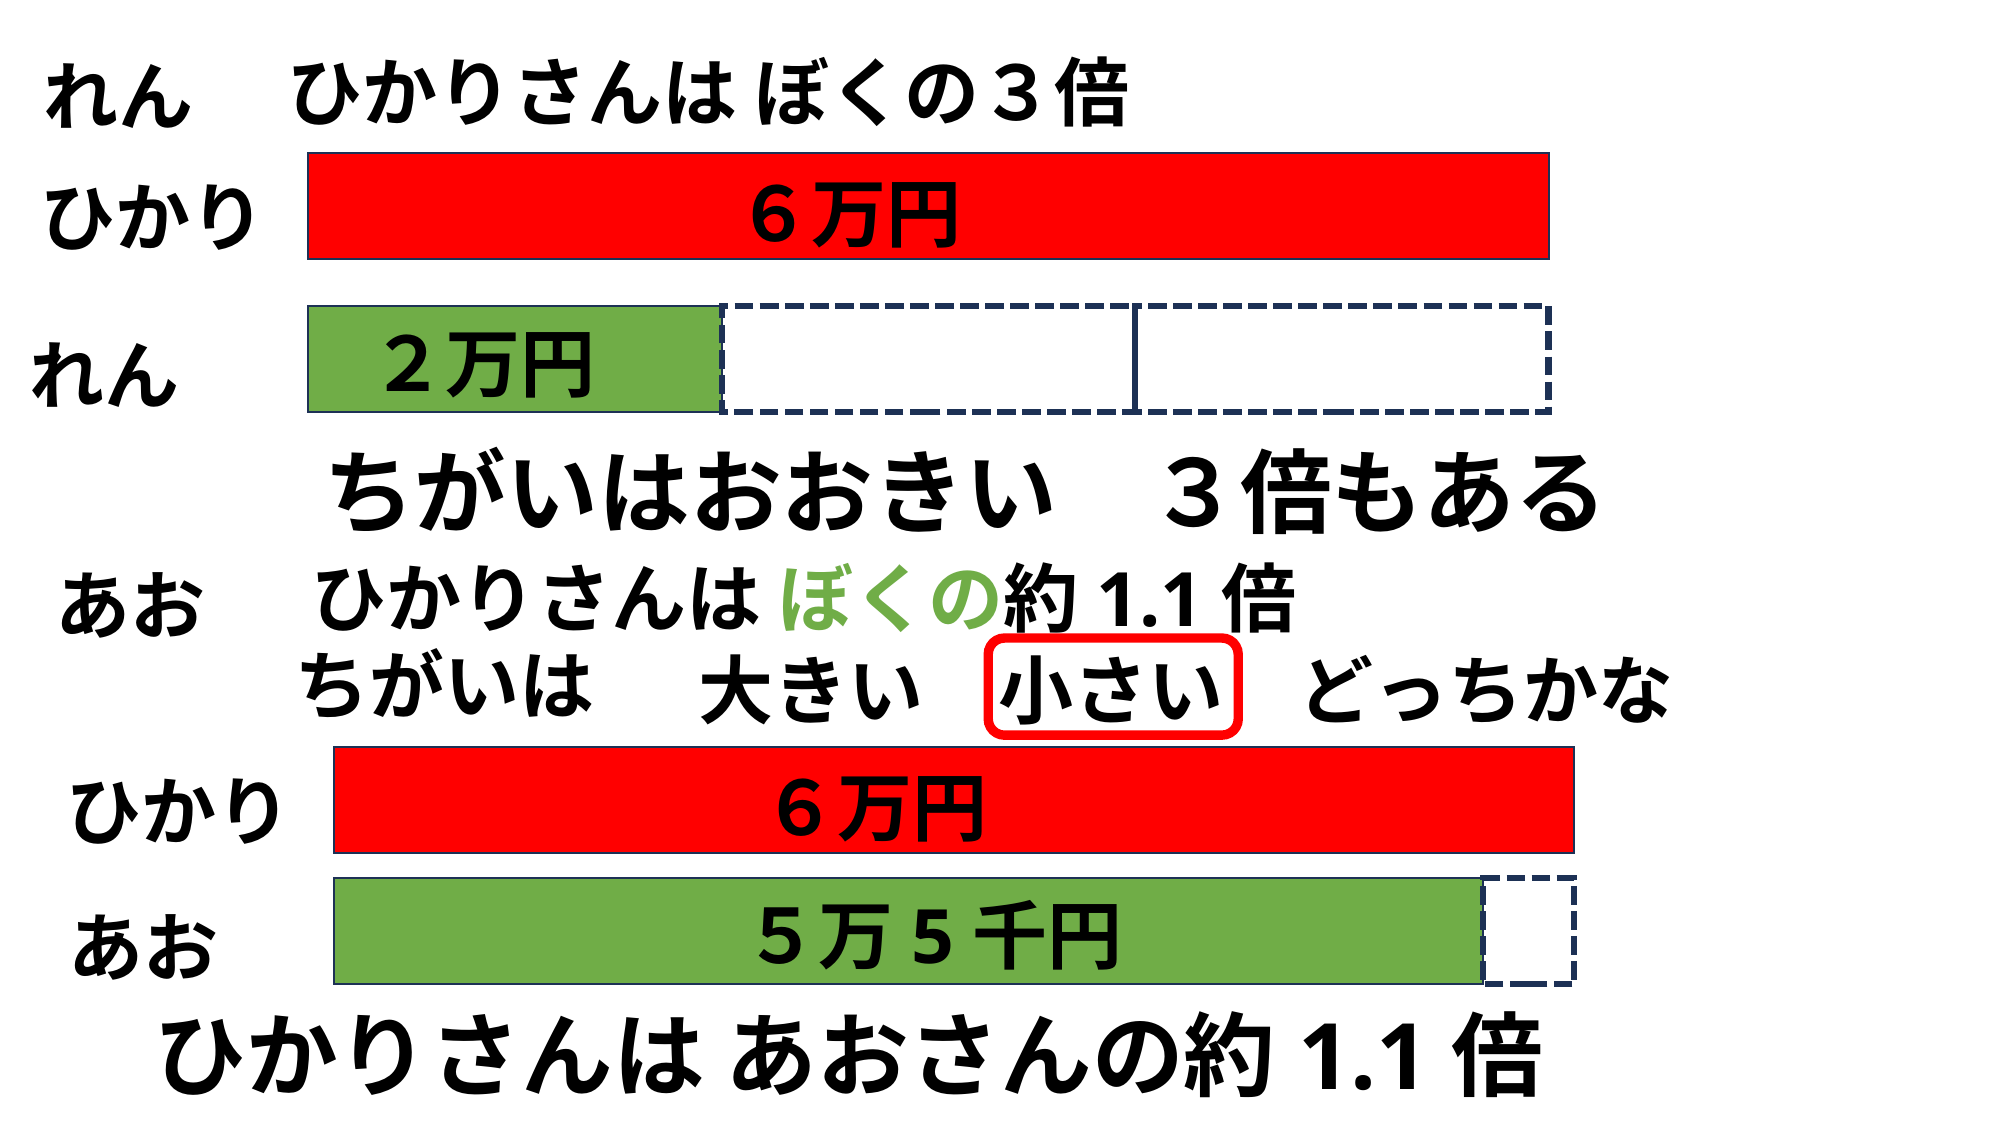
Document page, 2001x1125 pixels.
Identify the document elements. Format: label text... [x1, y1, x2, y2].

text_box あお [40, 551, 221, 656]
text_box れん [28, 42, 209, 147]
text_box れん [15, 321, 195, 426]
text_box [987, 636, 1240, 737]
text_box ２万円 [355, 309, 676, 414]
text_box [333, 746, 1575, 854]
text_box [721, 305, 1135, 413]
text_box ６万円 [747, 753, 1068, 858]
text_box ちがいはおおきい ３倍もある [308, 427, 1793, 552]
text_box ひかり [51, 757, 465, 862]
text_box [307, 152, 1550, 260]
text_box [333, 877, 1482, 985]
text_box あお [54, 892, 234, 998]
text_box 大きい 小さい どっちかな [683, 636, 1792, 741]
text_box ちがいは [280, 631, 675, 736]
text_box ひかり [25, 162, 440, 268]
text_box ひかりさんは ぼくの３倍 [272, 38, 1403, 144]
text_box [1134, 305, 1550, 413]
text_box [307, 305, 723, 413]
text_box ひかりさんは あおさんの約1.1倍 [139, 990, 1793, 1115]
text_box [1482, 877, 1575, 985]
text_box ひかりさんは ぼくの約1.1倍 [296, 543, 1427, 649]
text_box ６万円 [721, 158, 1042, 264]
text_box ５万5千円 [728, 881, 1257, 986]
